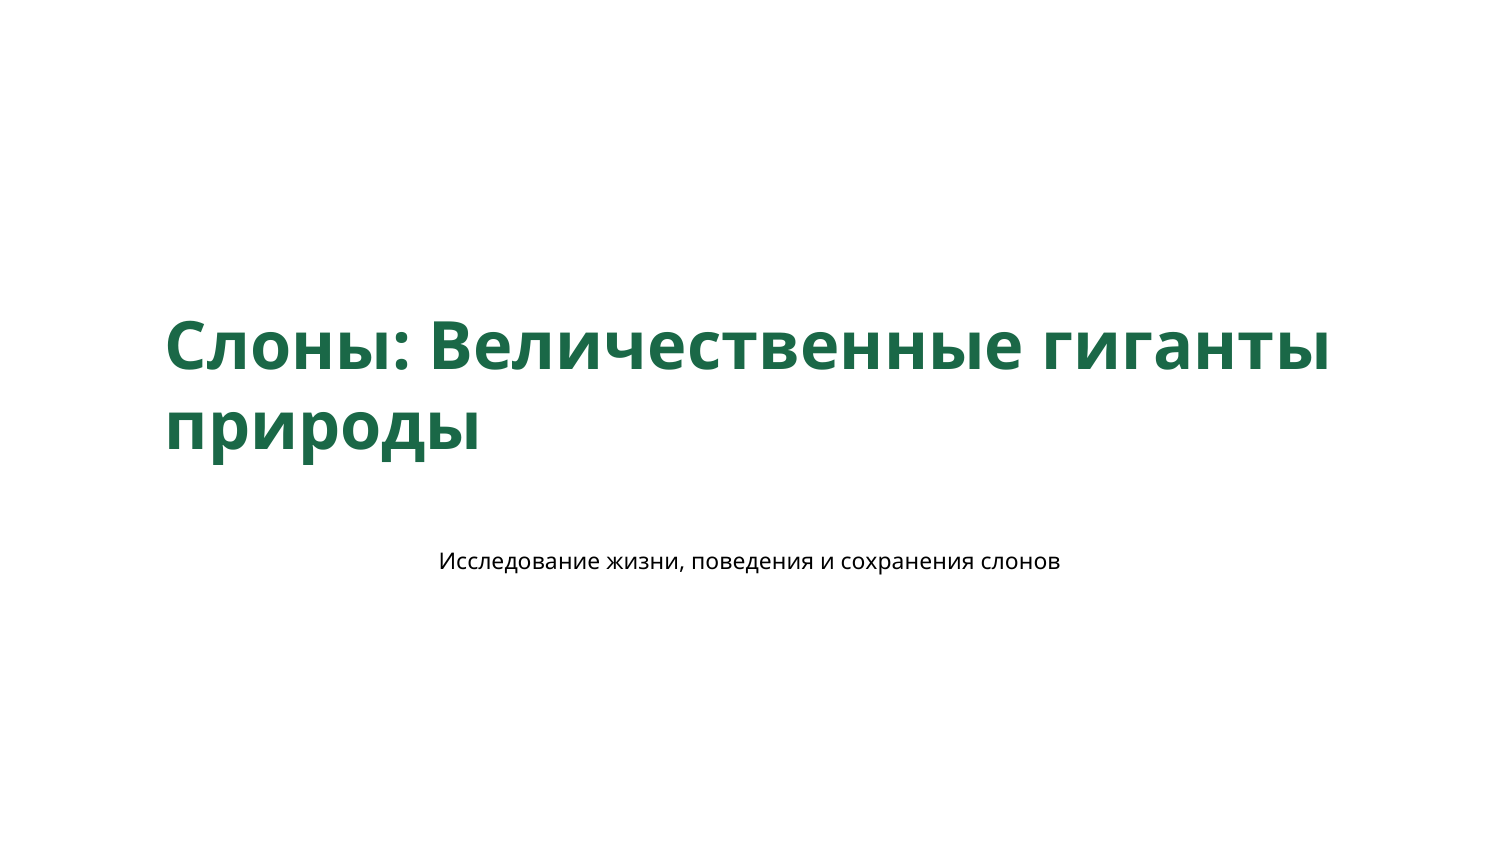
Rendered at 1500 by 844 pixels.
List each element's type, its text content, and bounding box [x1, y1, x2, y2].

text_box Слоны: Величественные гиганты природы Исследование жизни, поведения и сохранения слонов [149, 295, 1350, 718]
